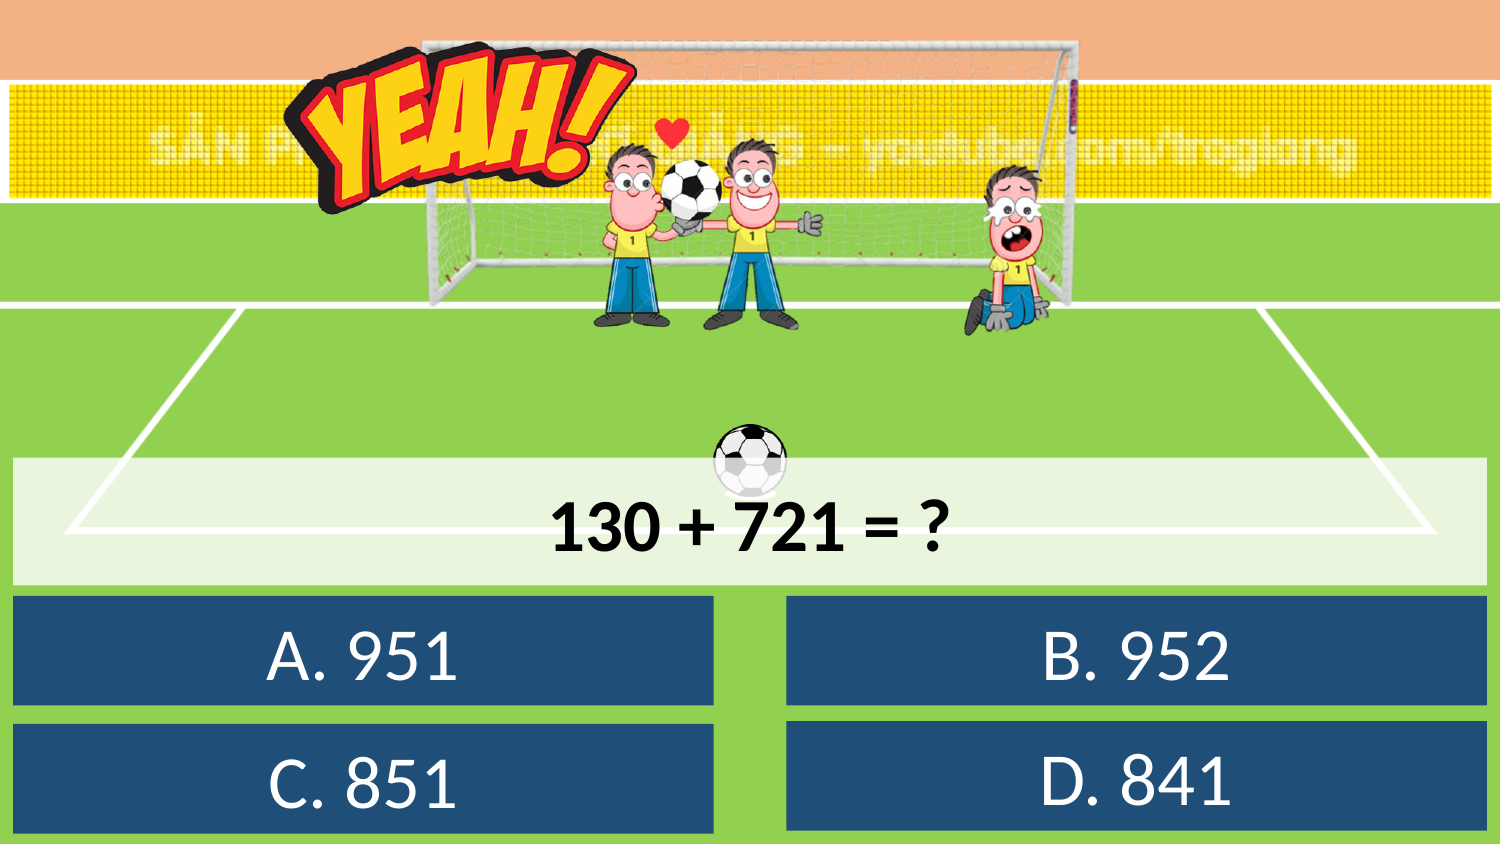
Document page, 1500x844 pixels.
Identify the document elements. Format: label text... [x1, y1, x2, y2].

text_box D. 841 [785, 720, 1488, 832]
text_box 130 + 721 = ? [12, 457, 1488, 586]
text_box B. 952 [785, 595, 1488, 707]
text_box C. 851 [12, 723, 715, 835]
picture [0, 0, 1500, 844]
text_box A. 951 [12, 595, 715, 707]
